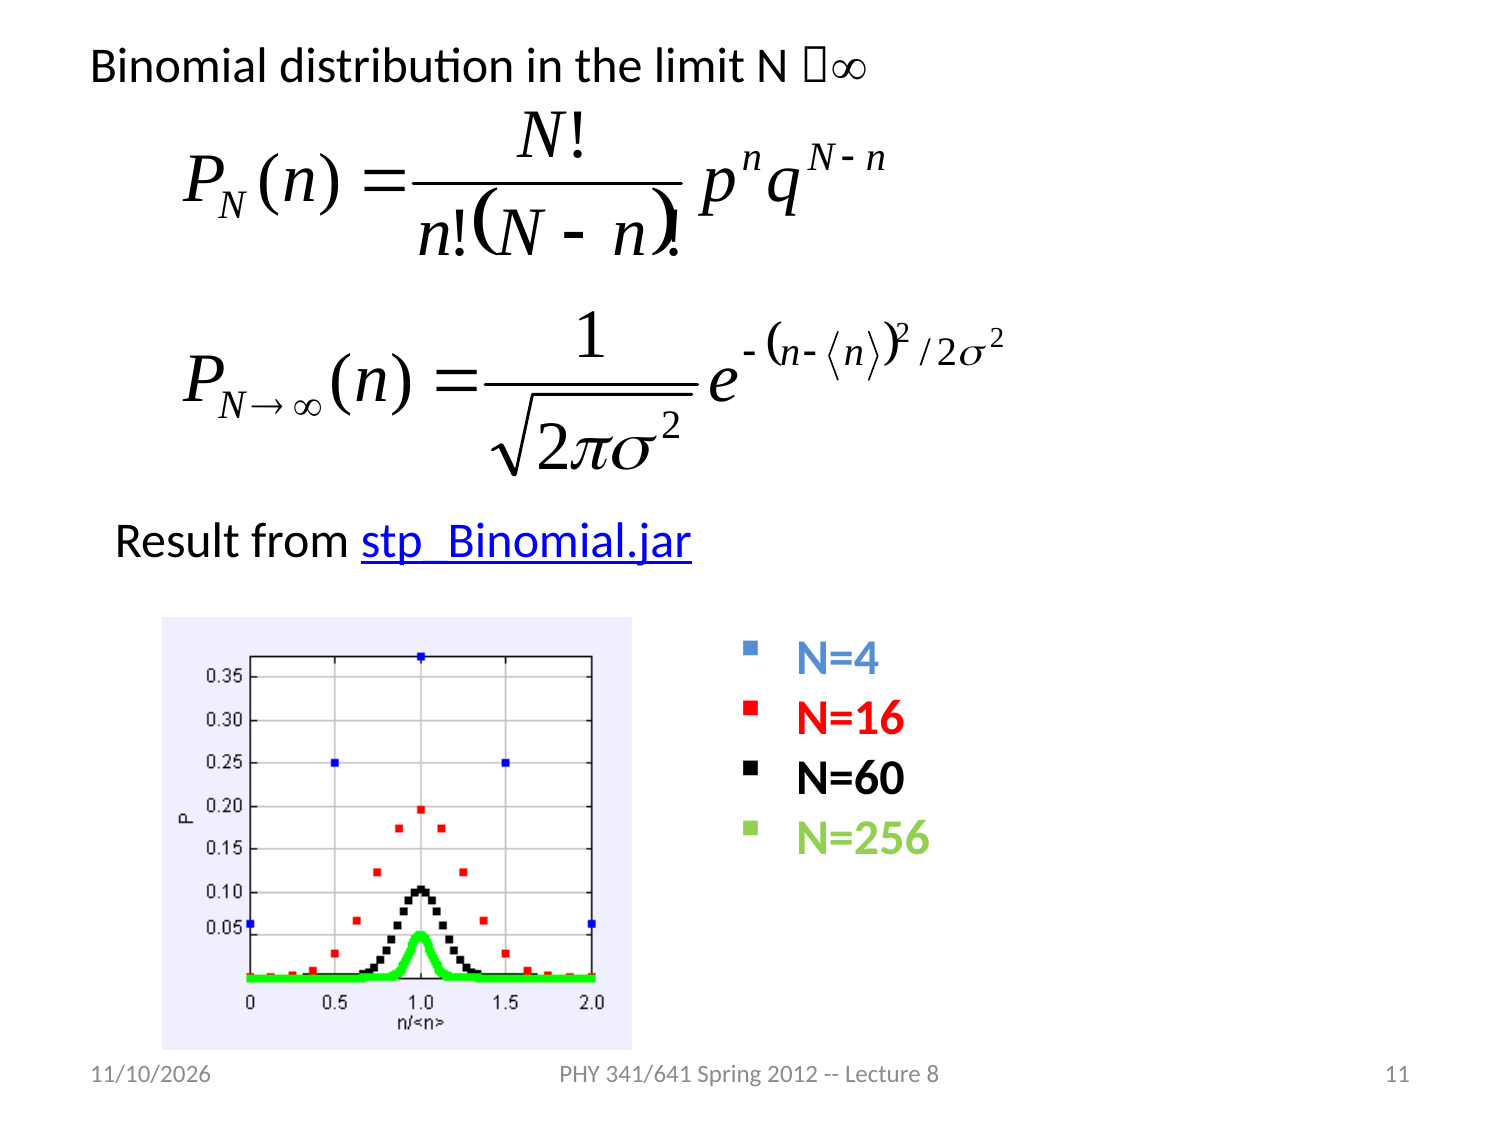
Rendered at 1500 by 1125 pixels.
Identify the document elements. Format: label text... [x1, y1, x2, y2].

footer PHY 341/641 Spring 2012 -- Lecture 8 [512, 1042, 988, 1103]
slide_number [75, 1042, 425, 1103]
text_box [171, 87, 1023, 493]
text_box Result from stp_Binomial.jar [99, 499, 1350, 575]
text_box N=4 N=16 N=60 N=256 [725, 617, 1288, 872]
picture [162, 616, 632, 1051]
slide_number 11 [1074, 1042, 1425, 1103]
text_box Binomial distribution in the limit N  [75, 24, 1375, 100]
